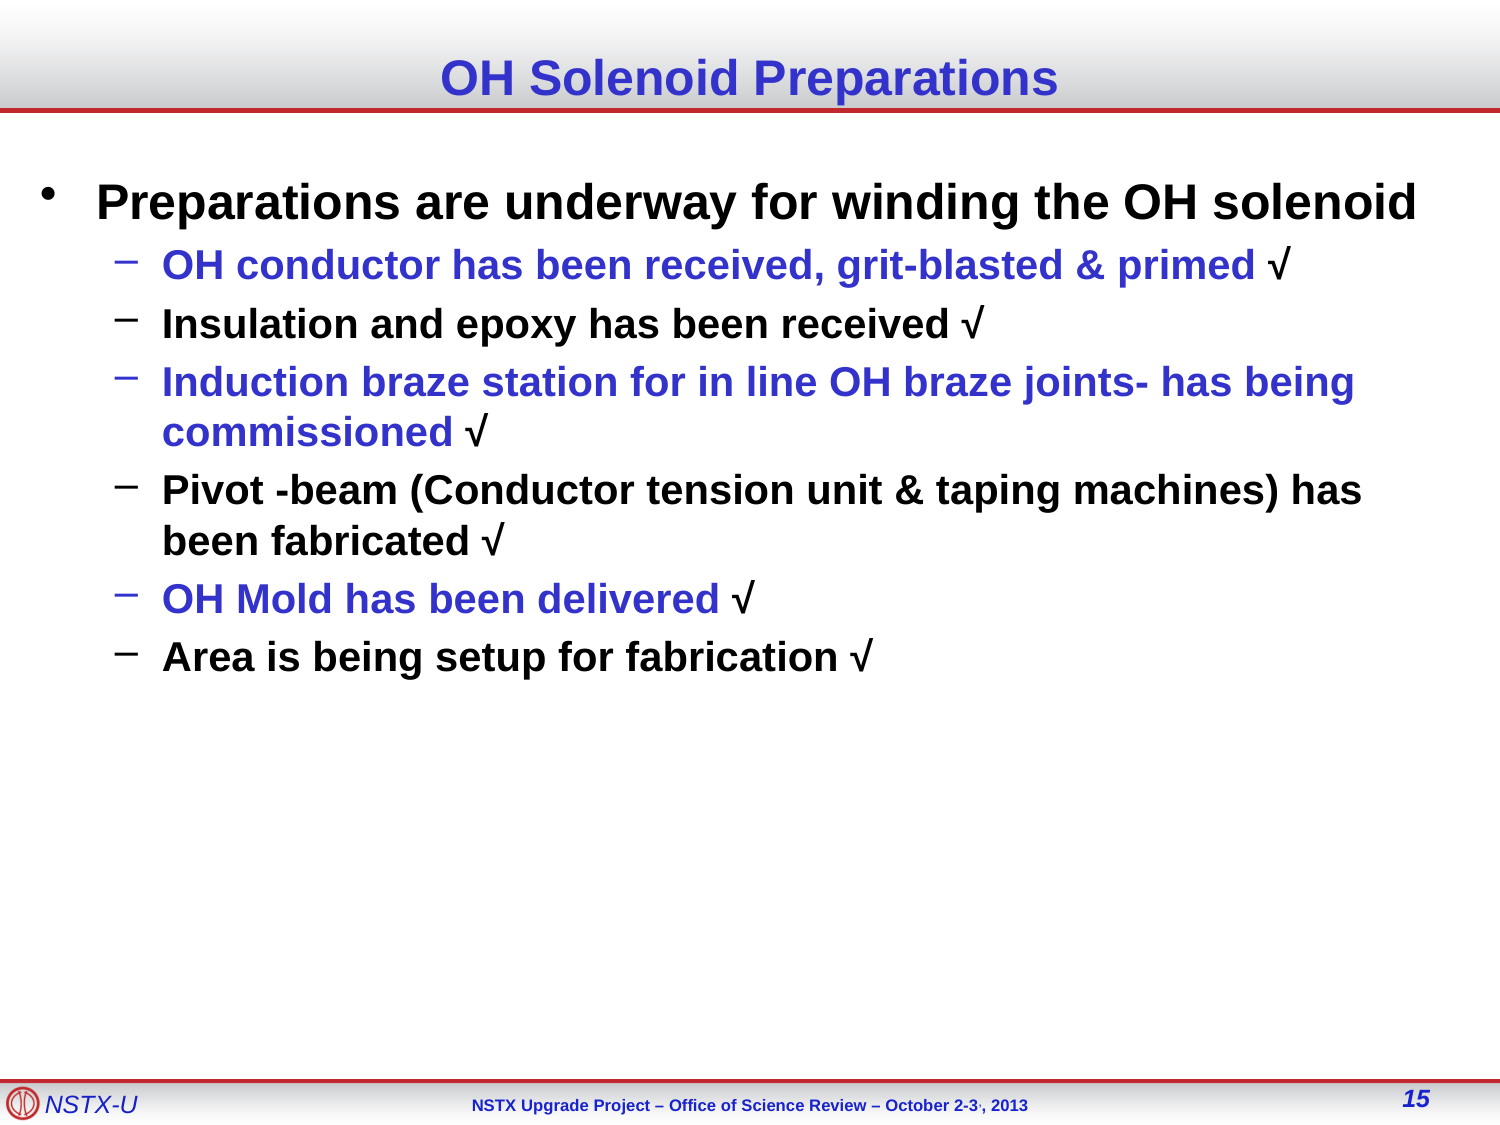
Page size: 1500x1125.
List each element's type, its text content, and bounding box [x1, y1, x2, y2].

title OH Solenoid Preparations [0, 0, 1500, 150]
picture [0, 1079, 1500, 1125]
list Preparations are underway for winding the OH solenoid OH conductor has been received, grit-blasted & primed √ Insulation and epoxy has been received √ Induction braze station for in line OH braze joints- has being commissioned √ Pivot -beam (Conductor tension unit & taping machines) has been fabricated √ OH Mold has been delivered √ Area is being setup for fabrication √ [24, 162, 1450, 850]
